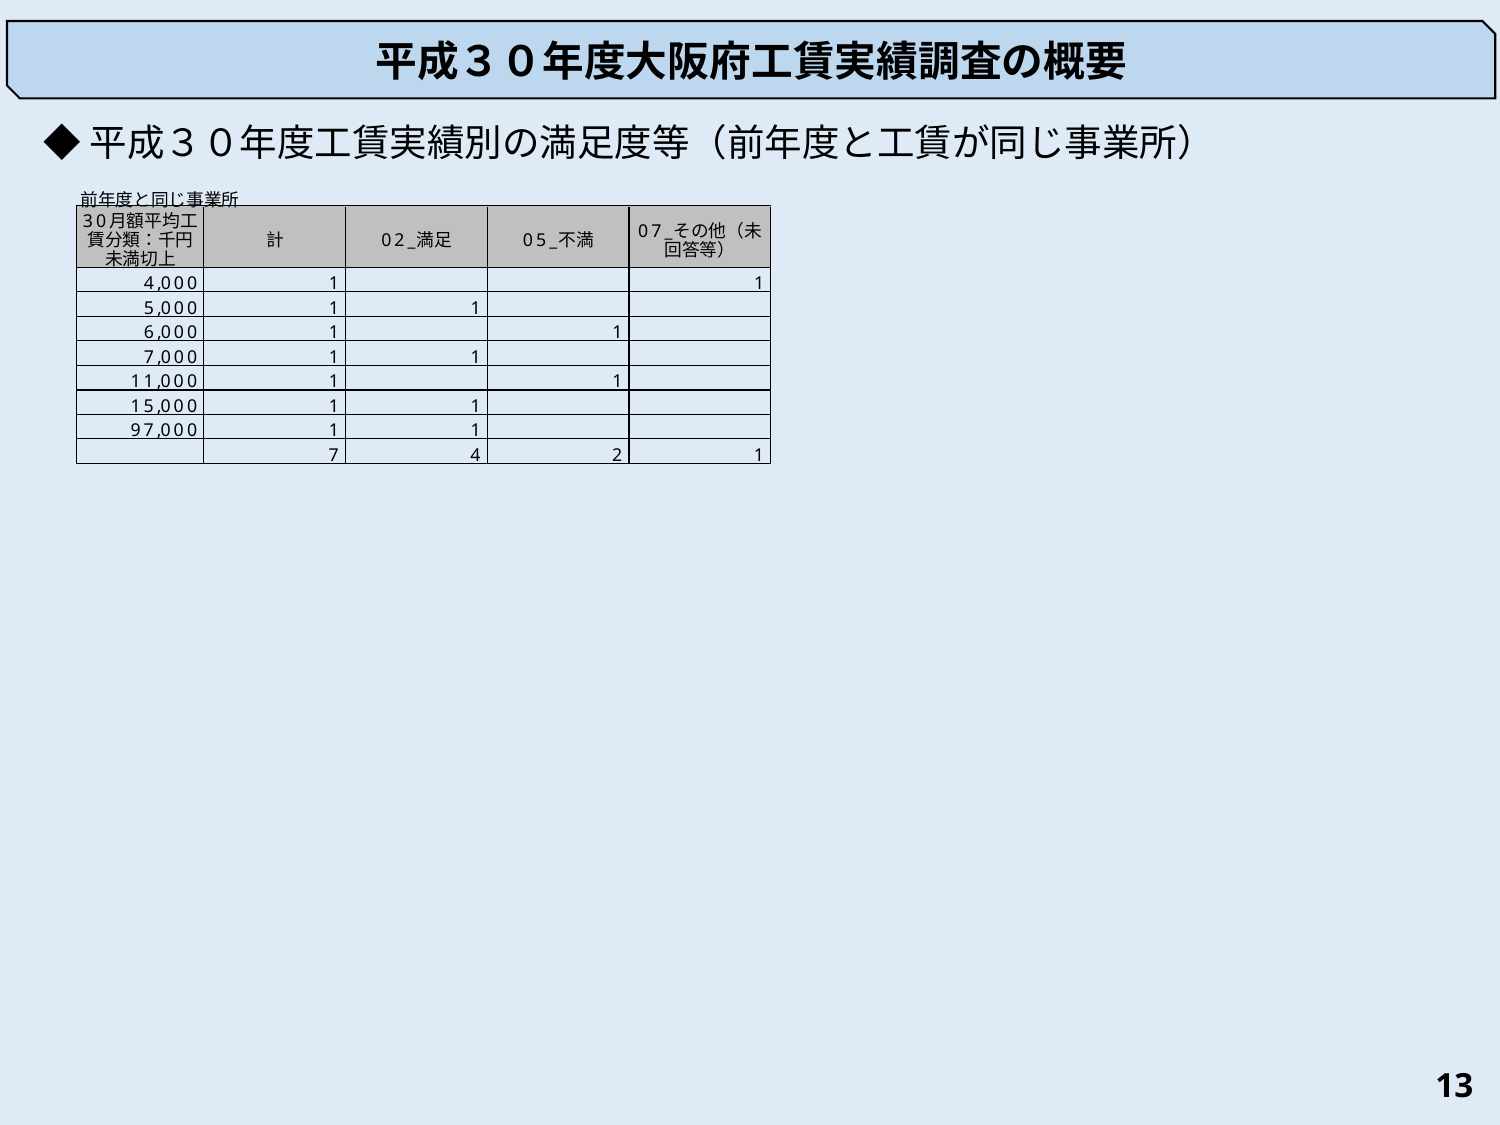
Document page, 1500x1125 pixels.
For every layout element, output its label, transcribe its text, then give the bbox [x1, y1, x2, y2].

text_box ◆平成３０年度工賃実績別の満足度等（前年度と工賃が同じ事業所） [28, 111, 1431, 172]
picture [76, 184, 772, 464]
slide_number 13 [1291, 1056, 1489, 1117]
text_box 平成３０年度大阪府工賃実績調査の概要 [5, 19, 1497, 100]
